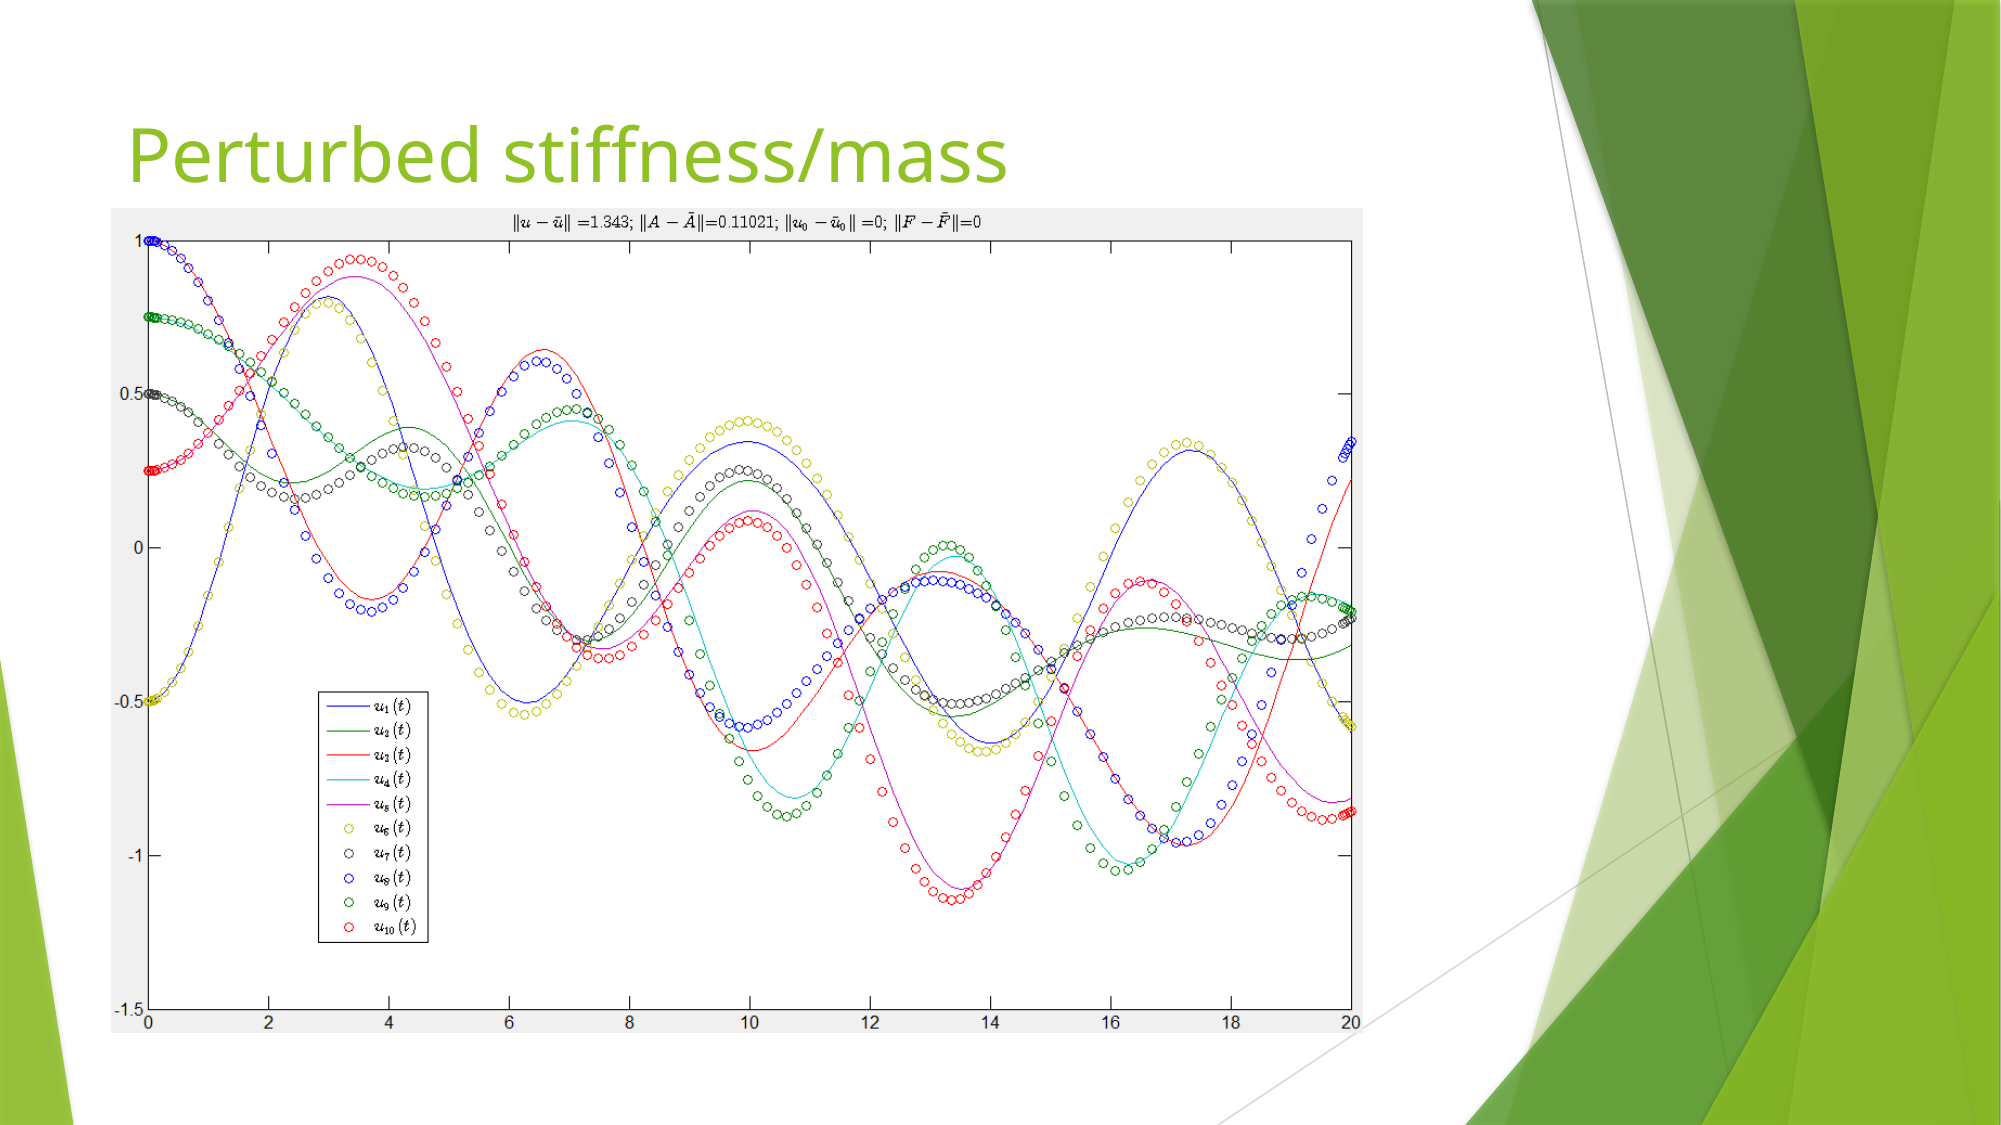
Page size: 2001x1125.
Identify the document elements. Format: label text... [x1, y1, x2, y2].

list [110, 207, 1363, 1034]
title Perturbed stiffness/mass [111, 99, 1522, 317]
